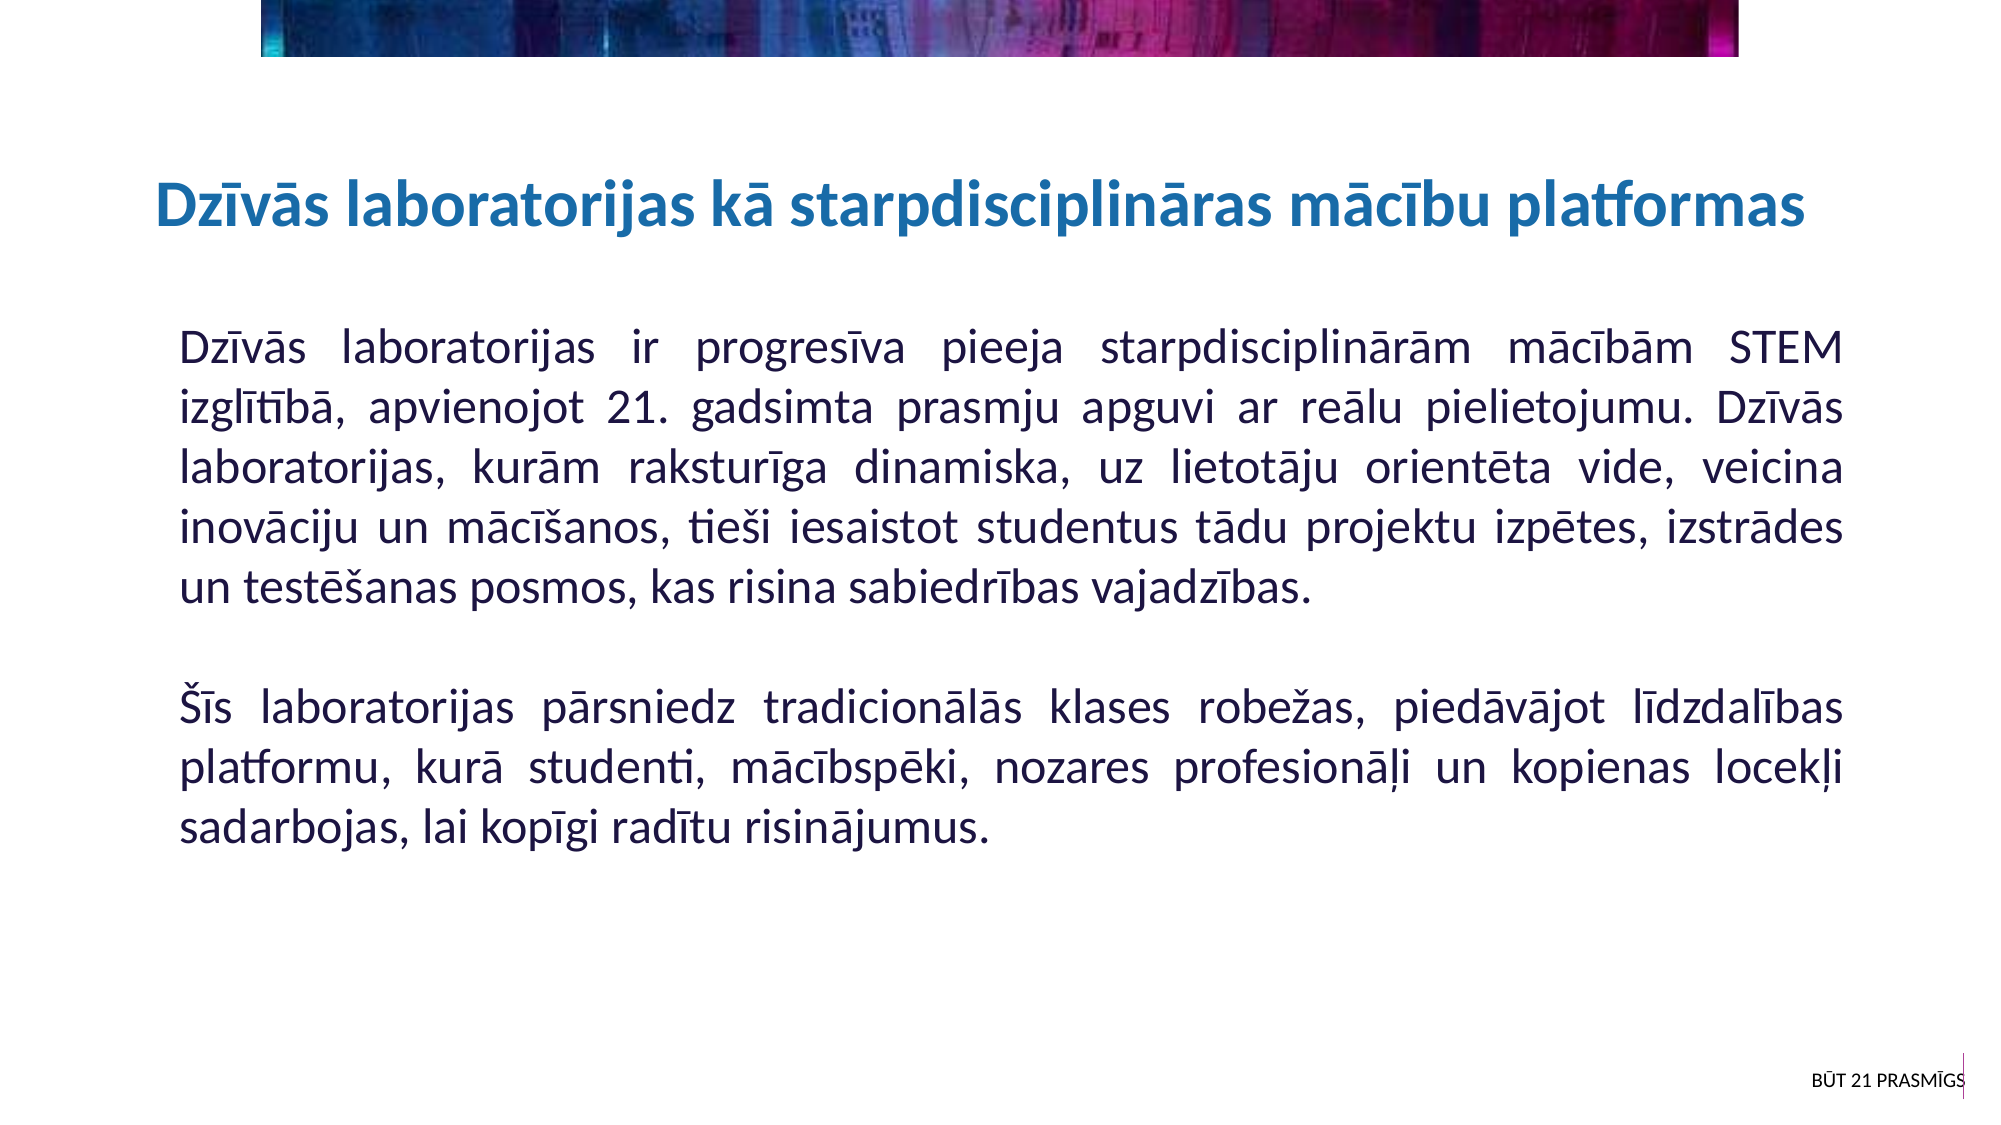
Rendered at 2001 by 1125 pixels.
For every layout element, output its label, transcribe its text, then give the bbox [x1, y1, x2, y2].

list Dzīvās laboratorijas ir progresīva pieeja starpdisciplinārām mācībām STEM izglītībā, apvienojot 21. gadsimta prasmju apguvi ar reālu pielietojumu. Dzīvās laboratorijas, kurām raksturīga dinamiska, uz lietotāju orientēta vide, veicina inovāciju un mācīšanos, tieši iesaistot studentus tādu projektu izpētes, izstrādes un testēšanas posmos, kas risina sabiedrības vajadzības. Šīs laboratorijas pārsniedz tradicionālās klases robežas, piedāvājot līdzdalības platformu, kurā studenti, mācībspēki, nozares profesionāļi un kopienas locekļi sadarbojas, lai kopīgi radītu risinājumus. [164, 305, 1860, 1035]
picture [261, 0, 1739, 57]
list Dzīvās laboratorijas kā starpdisciplināras mācību platformas [140, 151, 1860, 284]
